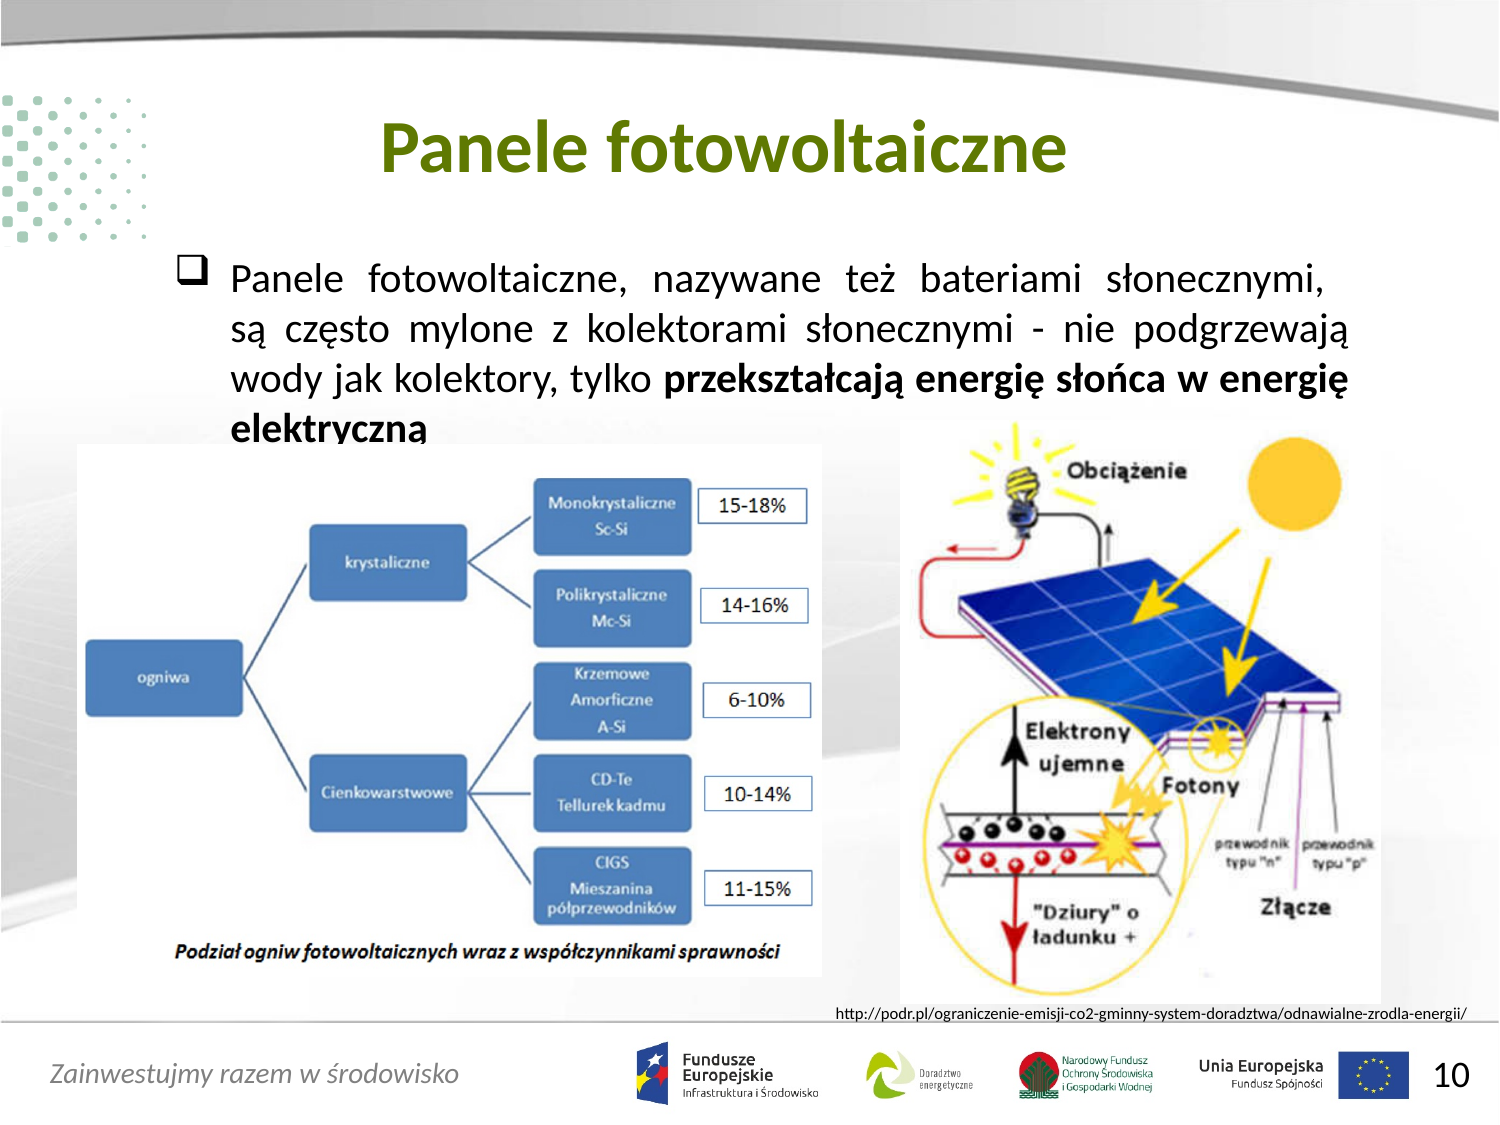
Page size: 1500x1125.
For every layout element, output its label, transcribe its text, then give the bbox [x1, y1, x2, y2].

text_box Panele fotowoltaiczne, nazywane też bateriami słonecznymi, są często mylone z kolektorami słonecznymi - nie podgrzewają wody jak kolektory, tylko przekształcają energię słońca w energię elektryczną [159, 243, 1365, 504]
text_box http://podr.pl/ograniczenie-emisji-co2-gminny-system-doradztwa/odnawialne-zrodla-energii/ [820, 995, 1500, 1031]
picture [620, 1025, 1425, 1121]
text_box Panele fotowoltaiczne [365, 89, 1084, 195]
picture [0, 0, 1499, 1023]
slide_number 10 [1417, 1042, 1500, 1103]
